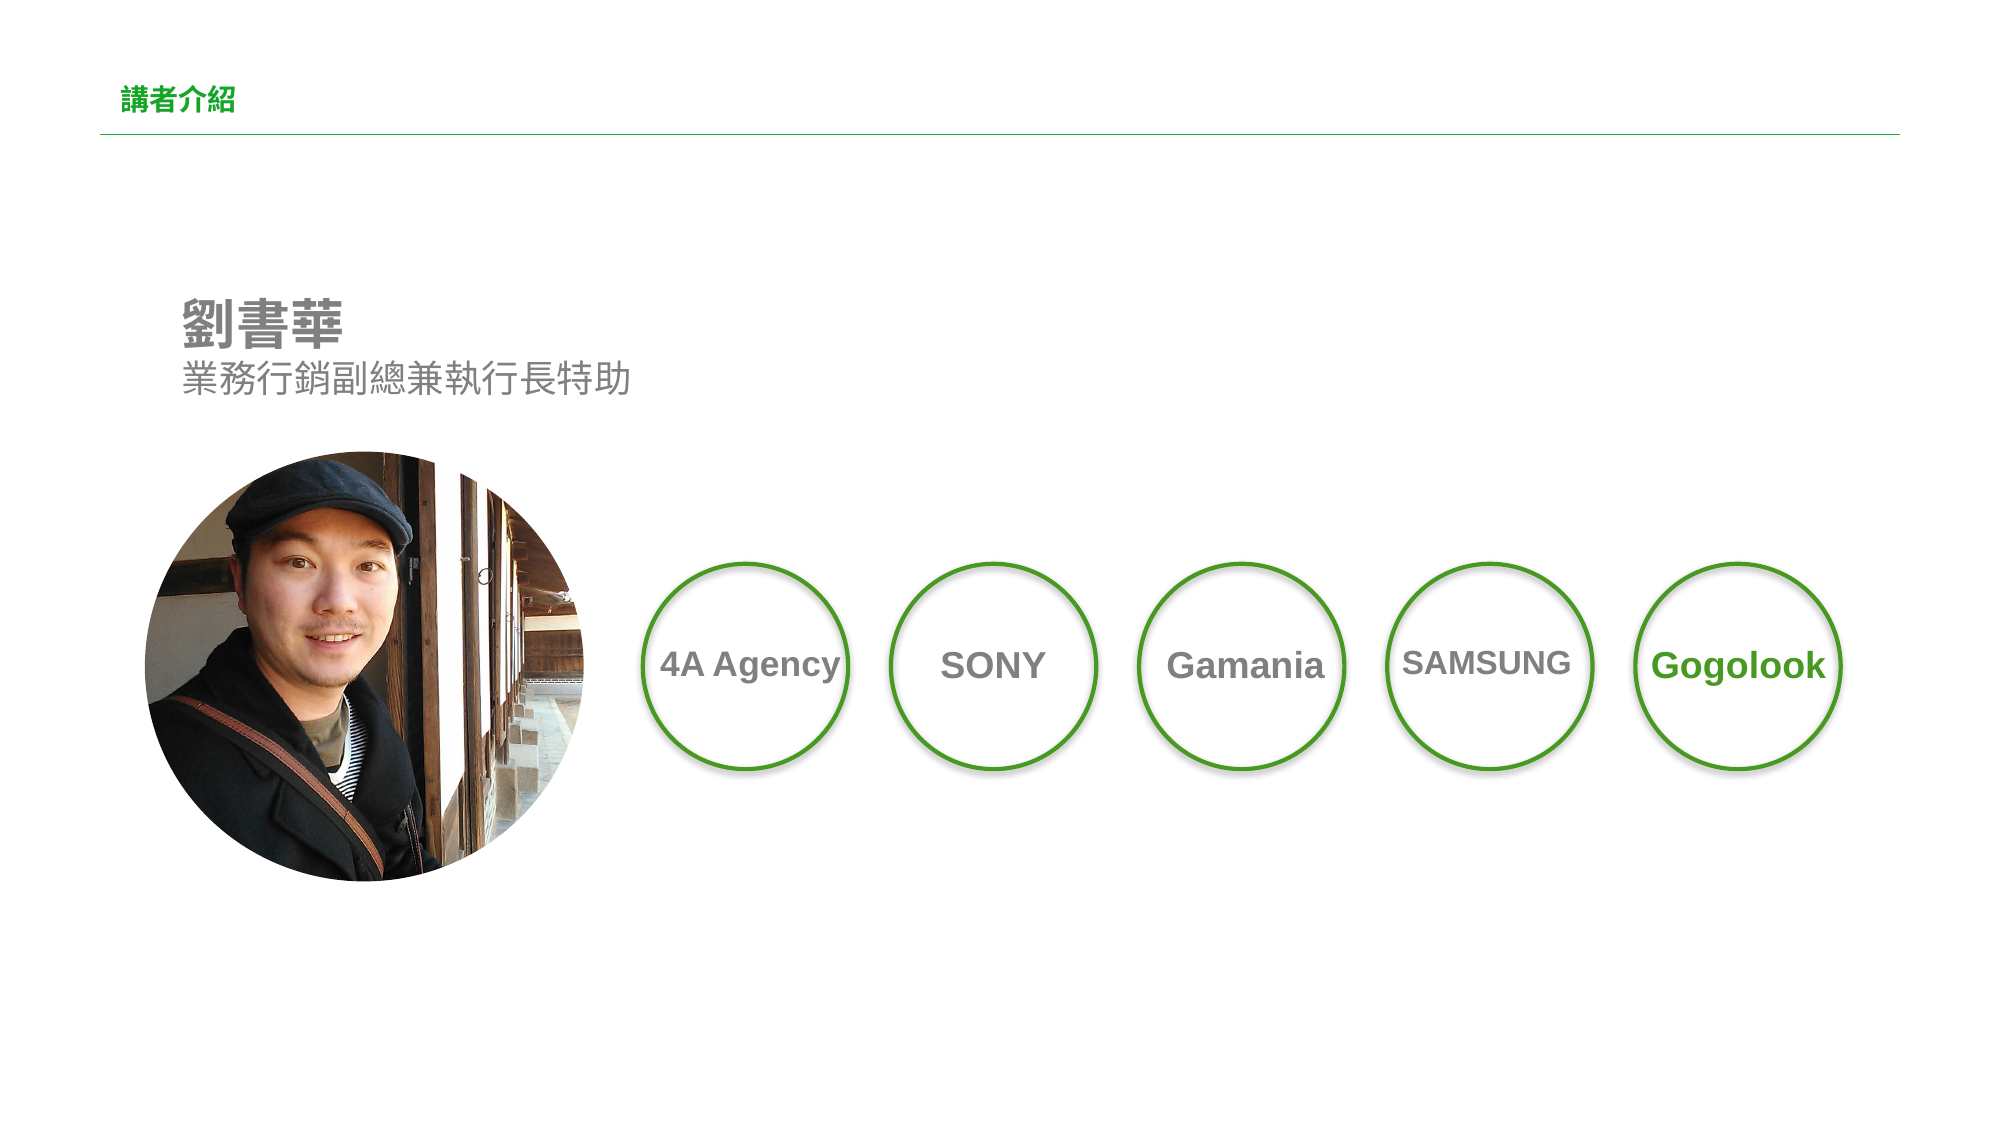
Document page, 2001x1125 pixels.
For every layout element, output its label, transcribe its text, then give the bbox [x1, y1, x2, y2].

picture [144, 451, 584, 882]
text_box [1138, 563, 1346, 770]
text_box 劉書華 業務行銷副總兼執行長特助 [167, 282, 809, 408]
text_box 講者介紹 [105, 28, 1456, 170]
text_box 4A Agency [846, 633, 856, 691]
text_box Gogolook [1636, 633, 1842, 694]
text_box [1386, 563, 1594, 770]
text_box [1640, 563, 1836, 633]
text_box [642, 563, 849, 770]
text_box [890, 563, 1098, 770]
text_box [1638, 694, 1838, 770]
